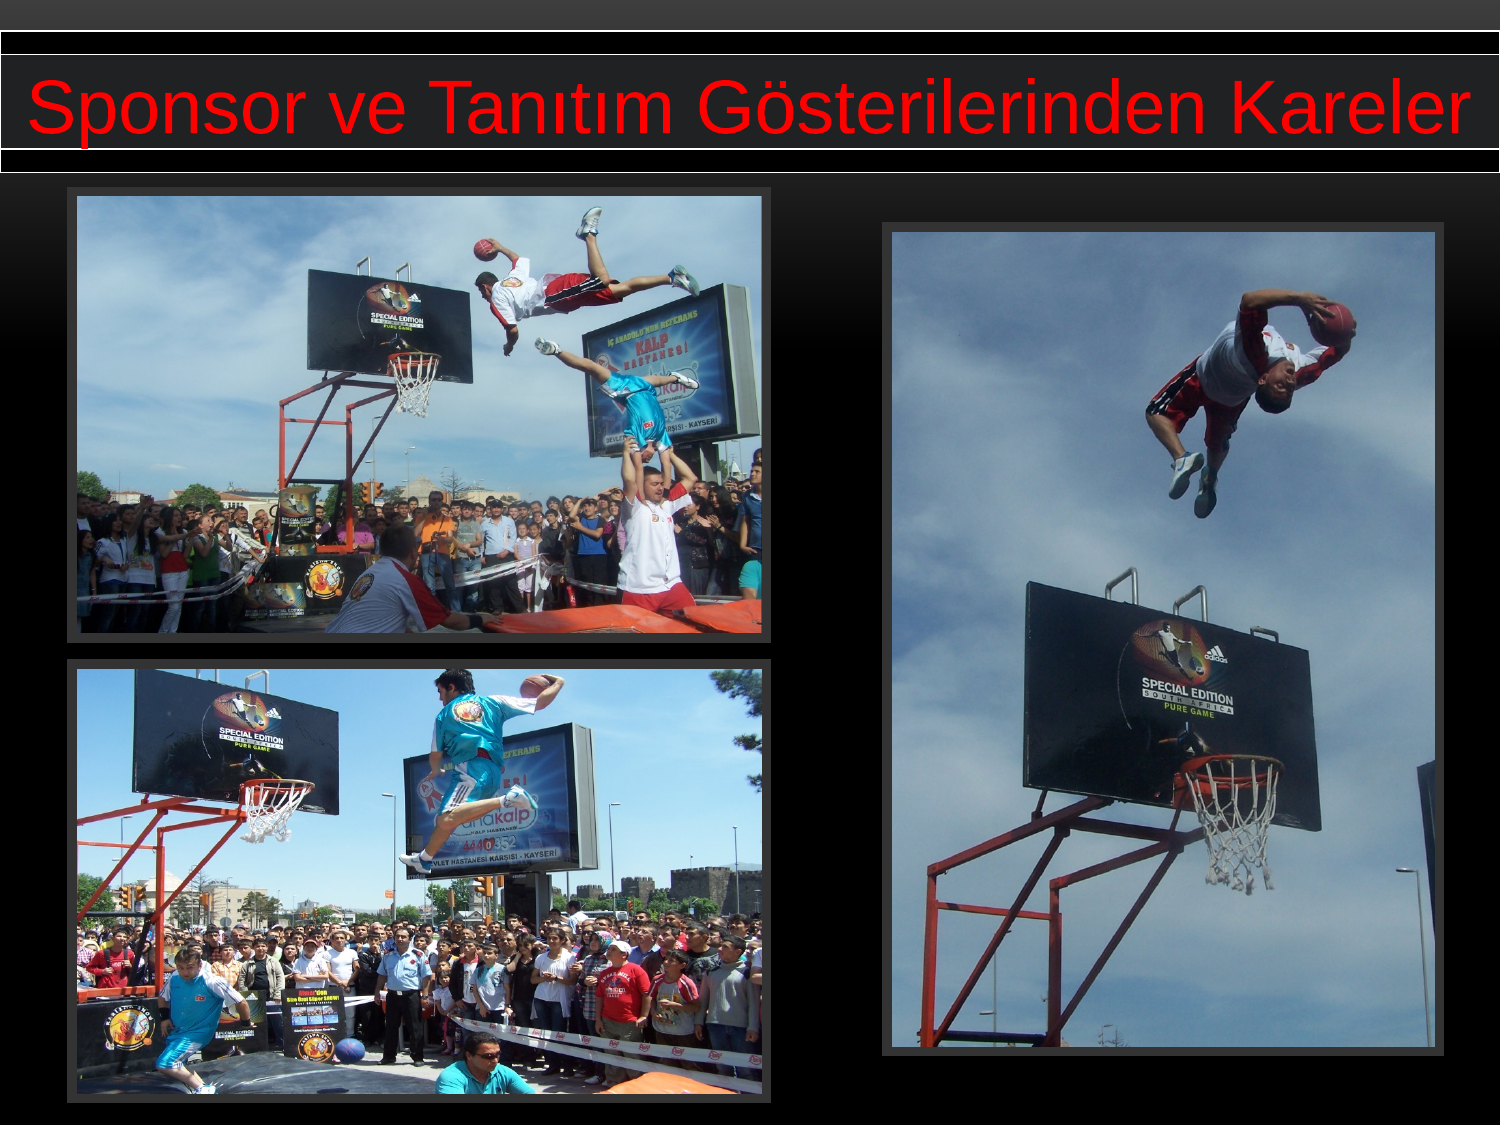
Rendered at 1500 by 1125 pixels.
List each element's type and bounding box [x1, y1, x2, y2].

text_box [0, 150, 1500, 173]
picture [76, 668, 762, 1095]
picture [76, 196, 762, 634]
text_box [0, 31, 1500, 54]
picture [891, 231, 1436, 1048]
text_box [0, 54, 1500, 150]
